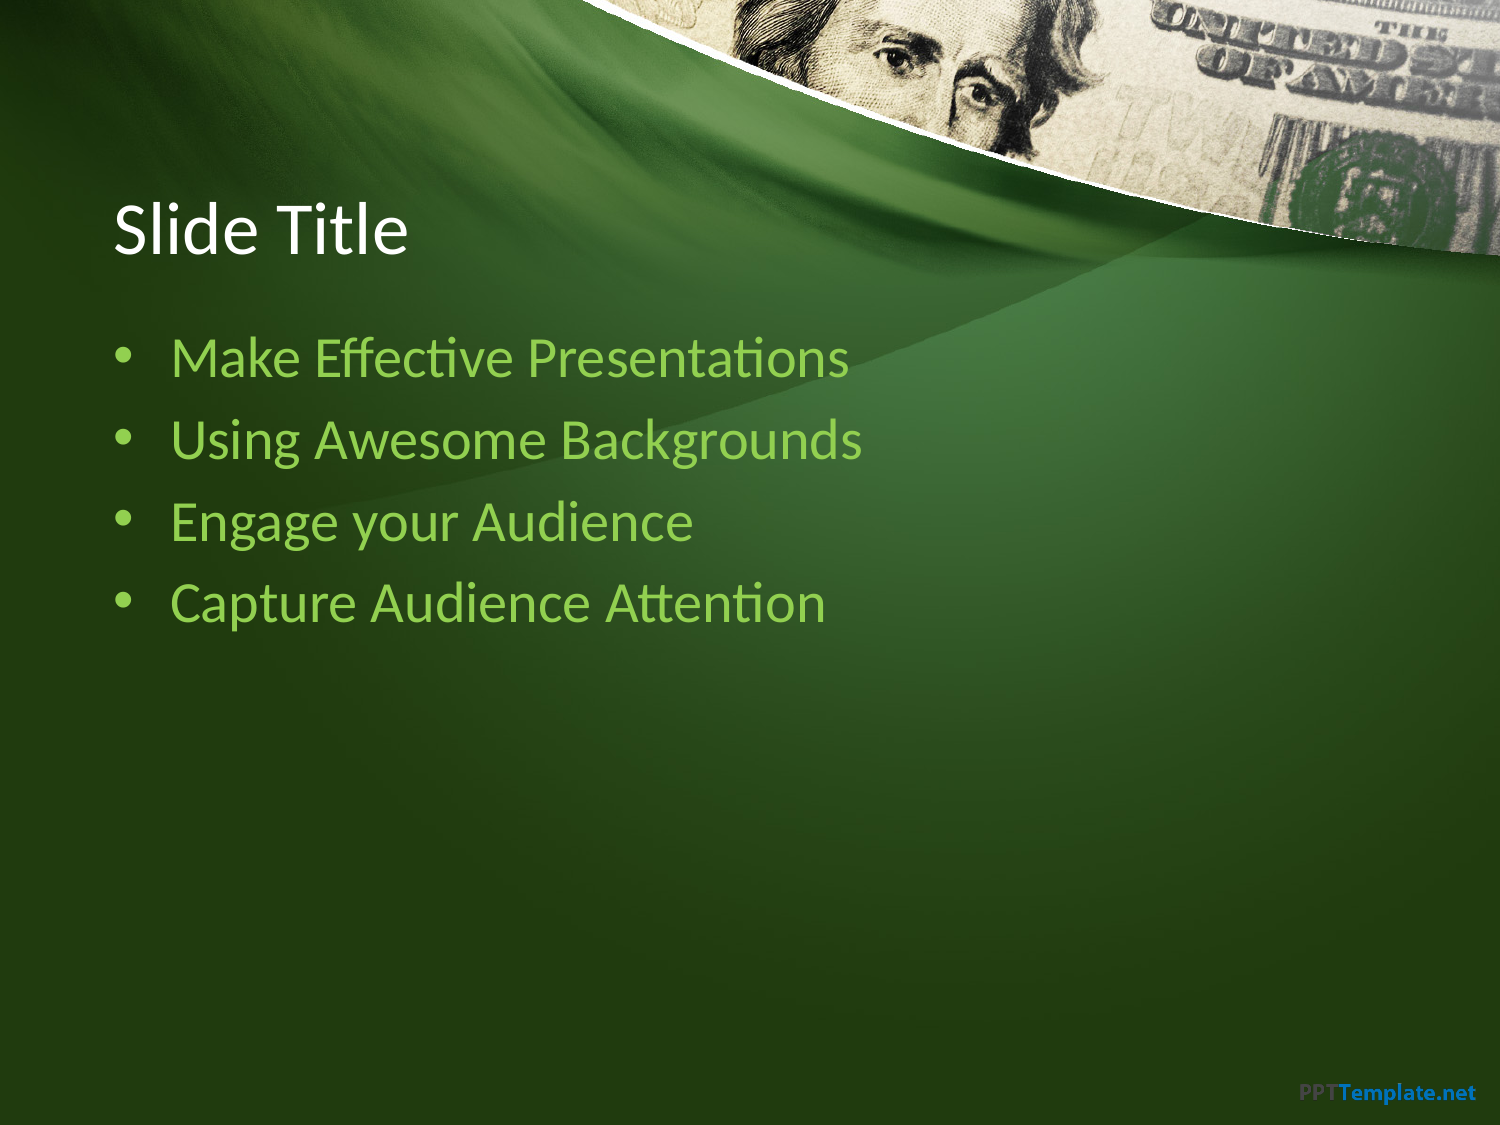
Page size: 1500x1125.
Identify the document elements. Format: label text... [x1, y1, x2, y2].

title Slide Title [98, 161, 1402, 287]
picture [0, 0, 1500, 1125]
list Make Effective Presentations Using Awesome Backgrounds Engage your Audience Capture Audience Attention [98, 311, 1402, 1039]
